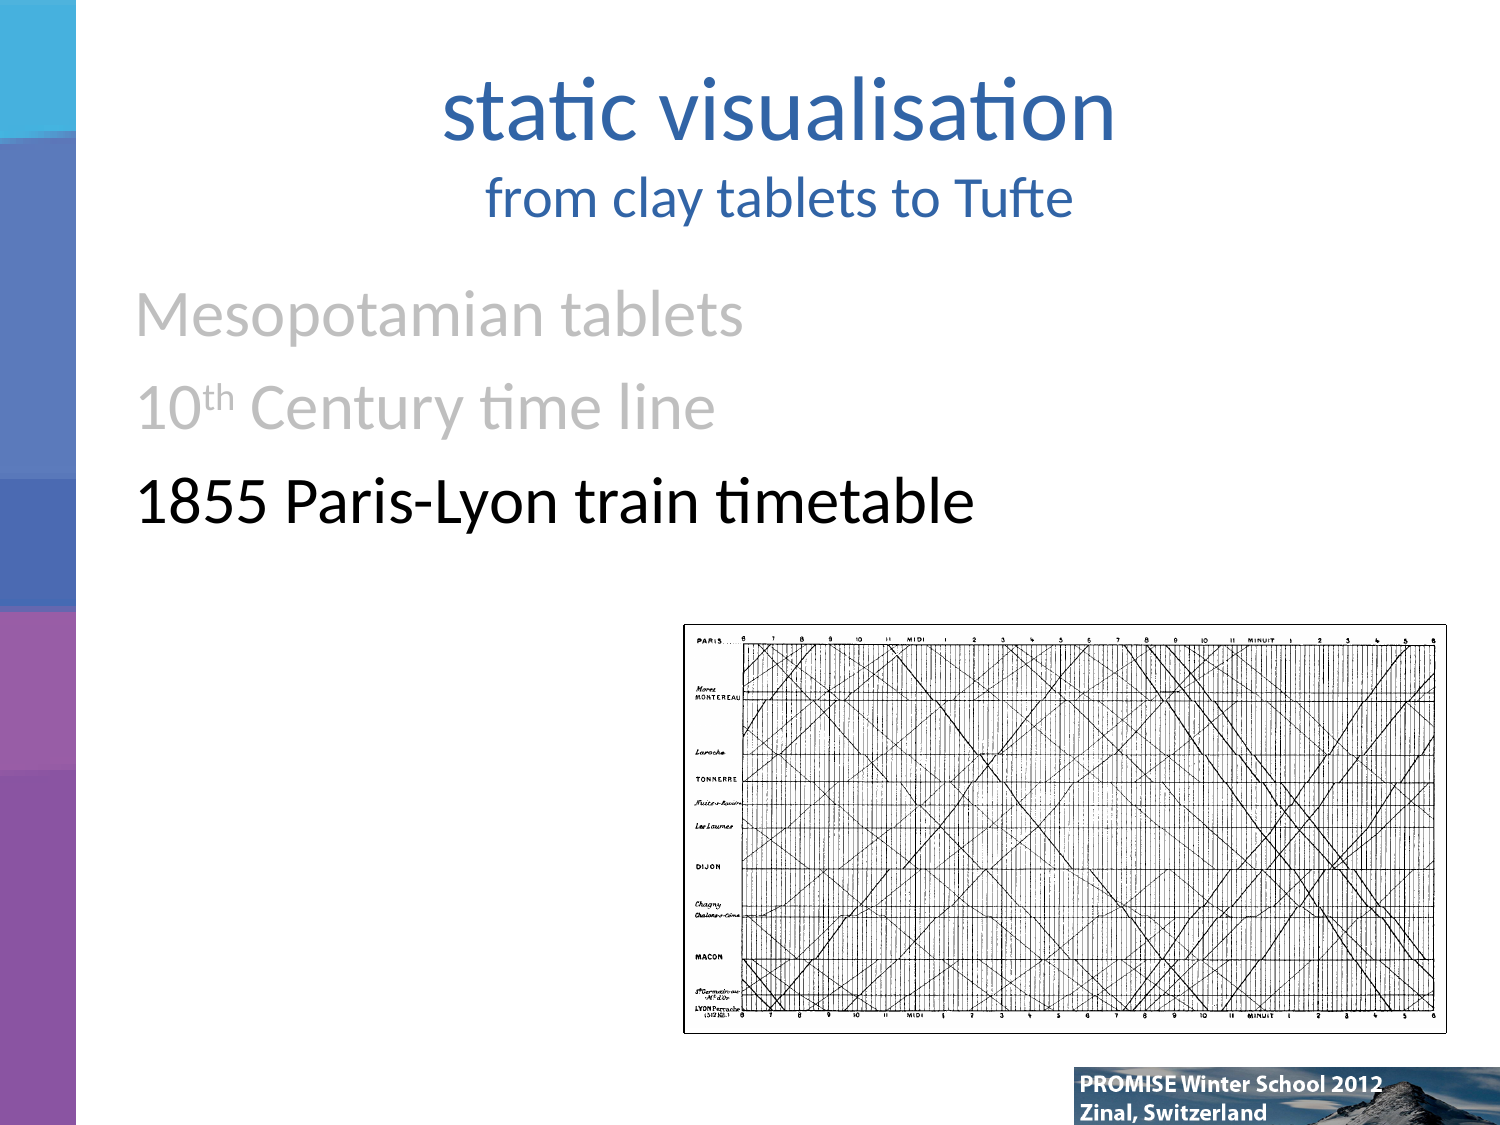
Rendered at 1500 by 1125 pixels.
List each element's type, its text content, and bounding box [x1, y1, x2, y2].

title static visualisation from clay tablets to Tufte [104, 45, 1455, 233]
picture [0, 0, 76, 1125]
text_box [678, 618, 1455, 1042]
picture [1074, 1067, 1500, 1125]
list Mesopotamian tablets 10th Century time line 1855 Paris-Lyon train timetable [104, 262, 1455, 1005]
